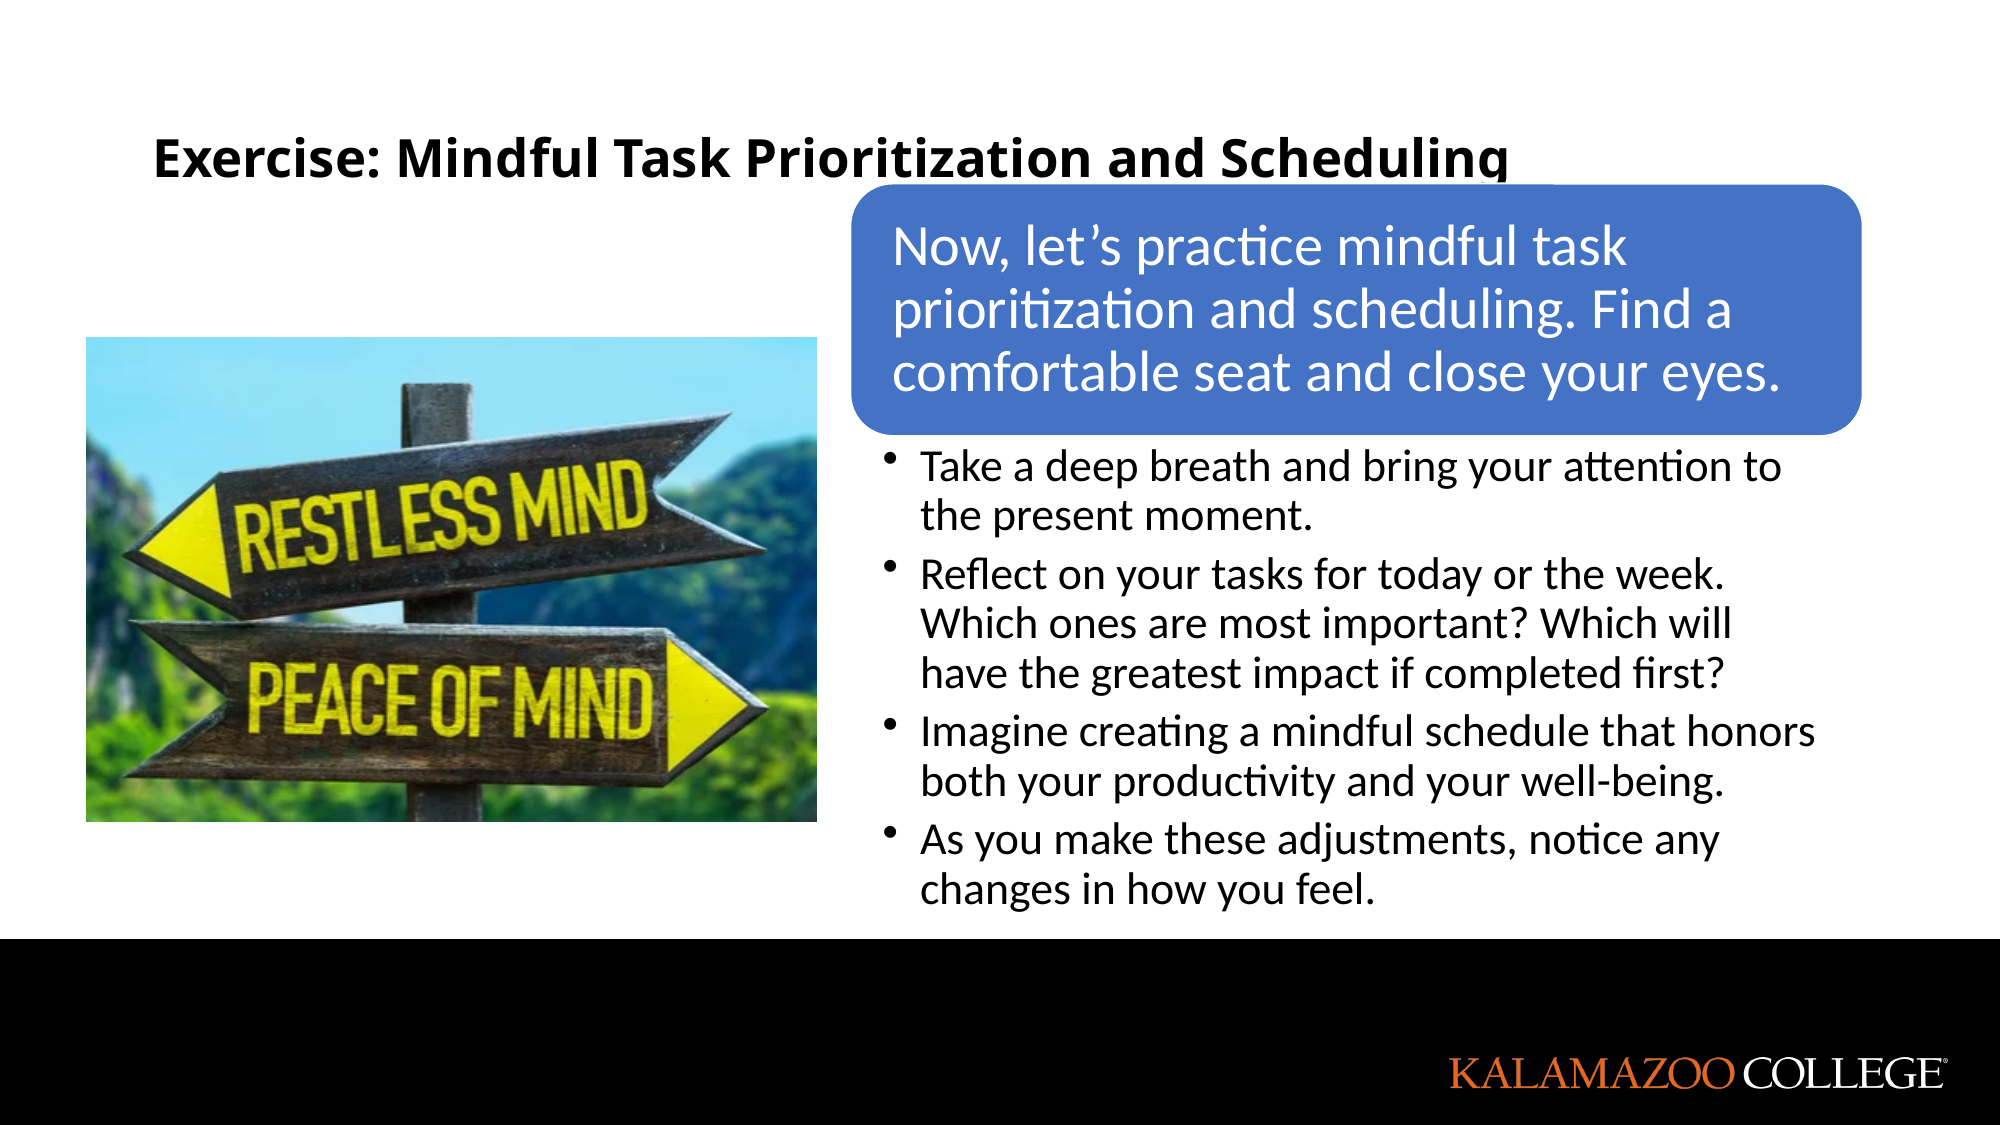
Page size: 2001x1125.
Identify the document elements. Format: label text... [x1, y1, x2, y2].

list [850, 161, 1863, 962]
title Exercise: Mindful Task Prioritization and Scheduling [137, 75, 1536, 197]
picture [1449, 1057, 1948, 1089]
picture [86, 337, 817, 822]
